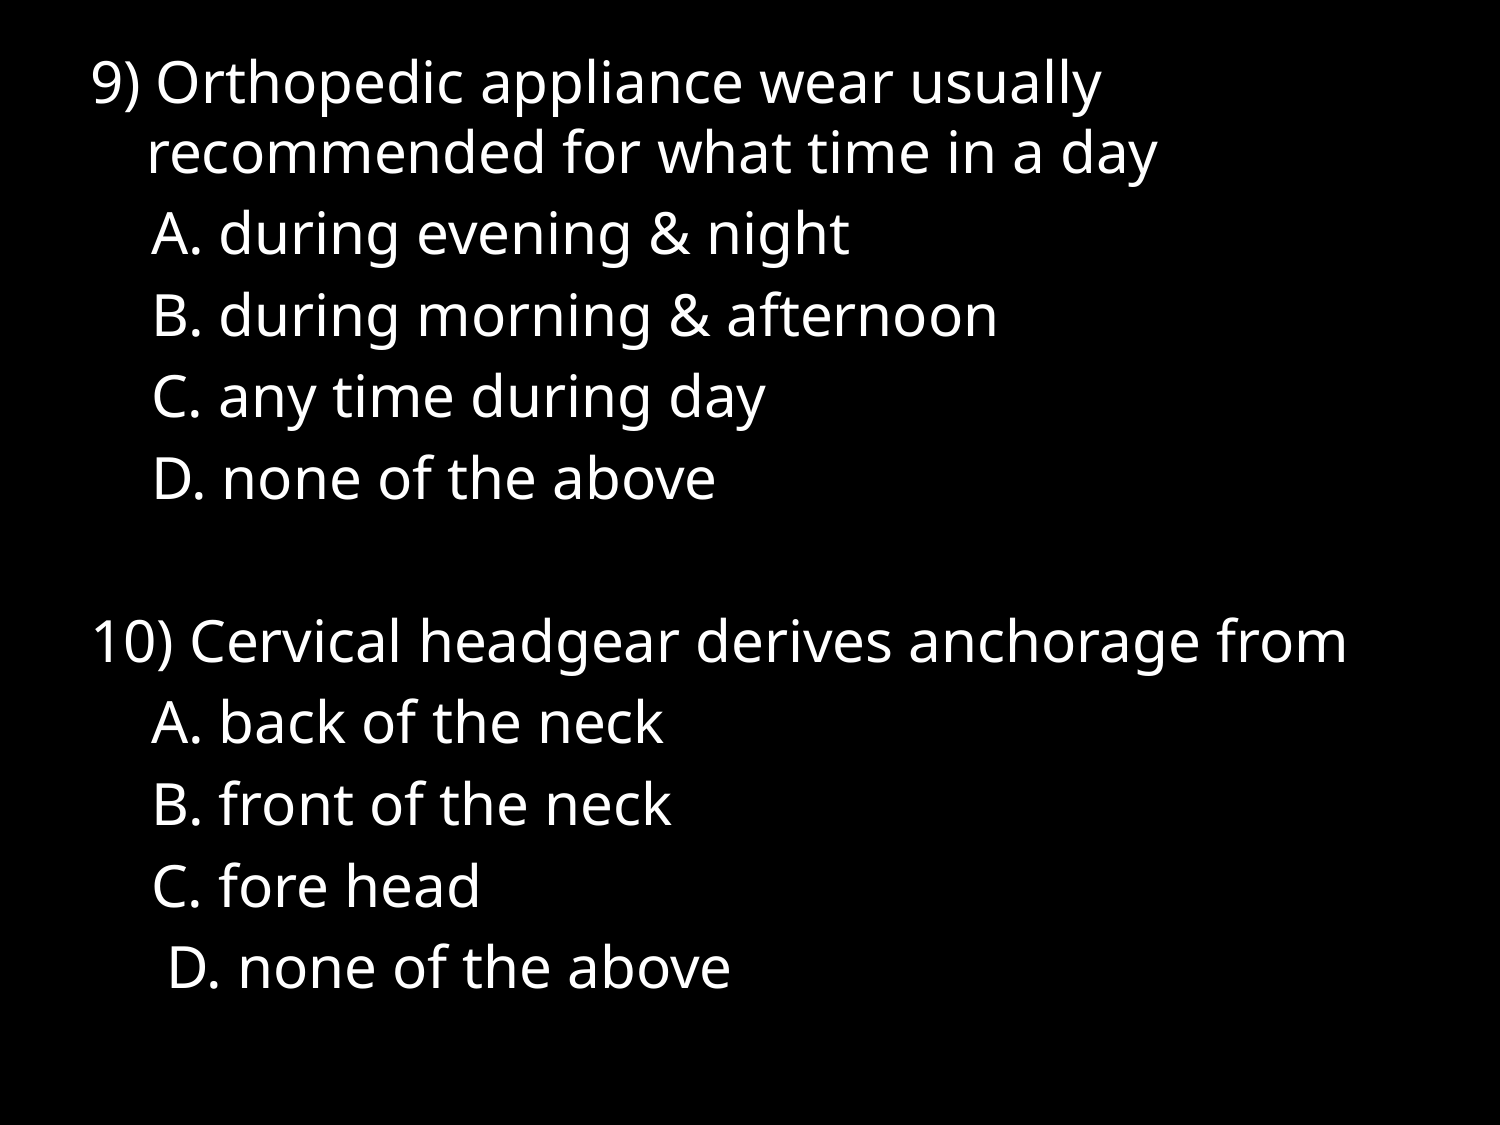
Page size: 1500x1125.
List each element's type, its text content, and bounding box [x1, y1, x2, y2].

list 9) Orthopedic appliance wear usually recommended for what time in a day A. during evening & night B. during morning & afternoon C. any time during day D. none of the above 10) Cervical headgear derives anchorage from A. back of the neck B. front of the neck C. fore head D. none of the above [75, 37, 1425, 1088]
